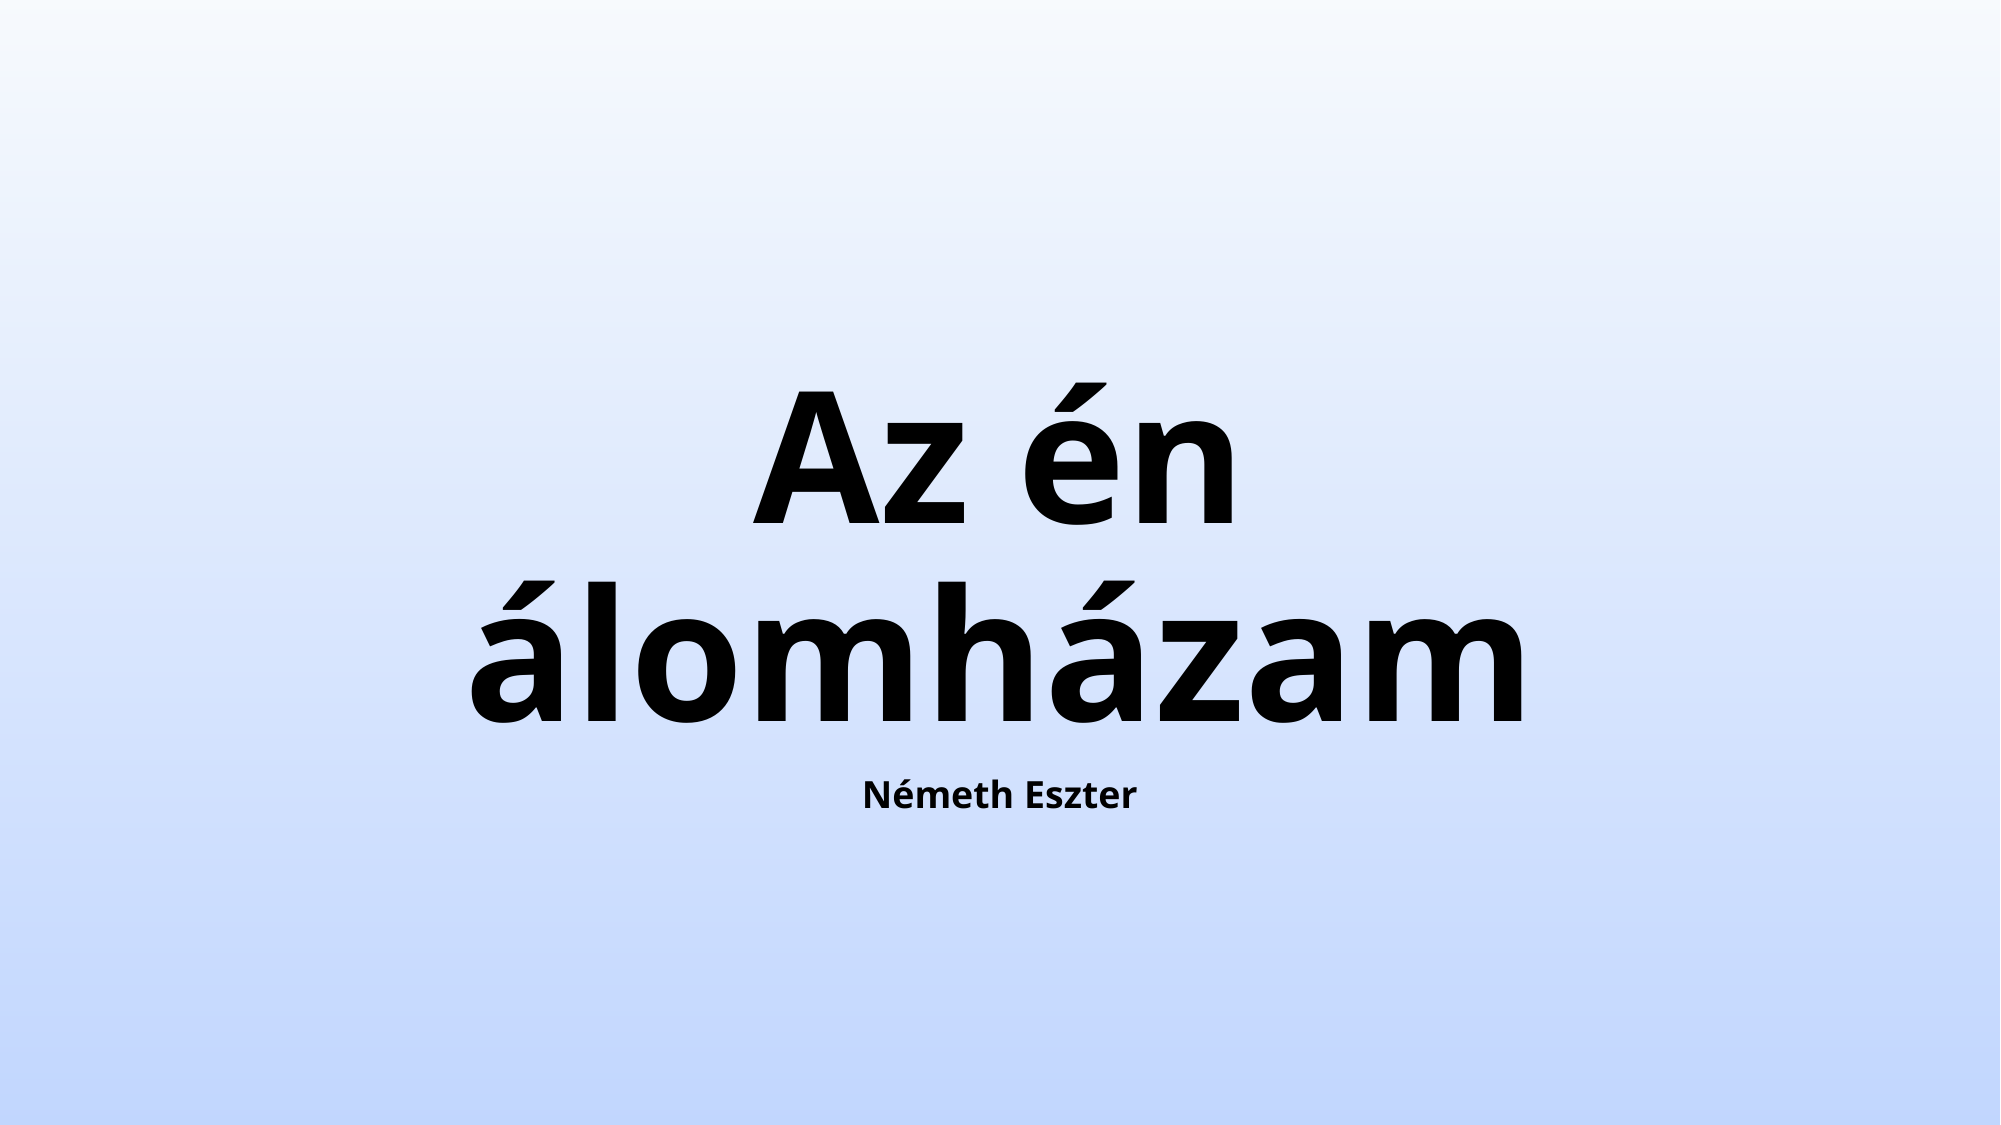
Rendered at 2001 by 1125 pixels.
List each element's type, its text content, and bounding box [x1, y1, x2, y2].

title Az én álomházam [409, 356, 1591, 769]
subtitle Németh Eszter [805, 768, 1194, 861]
